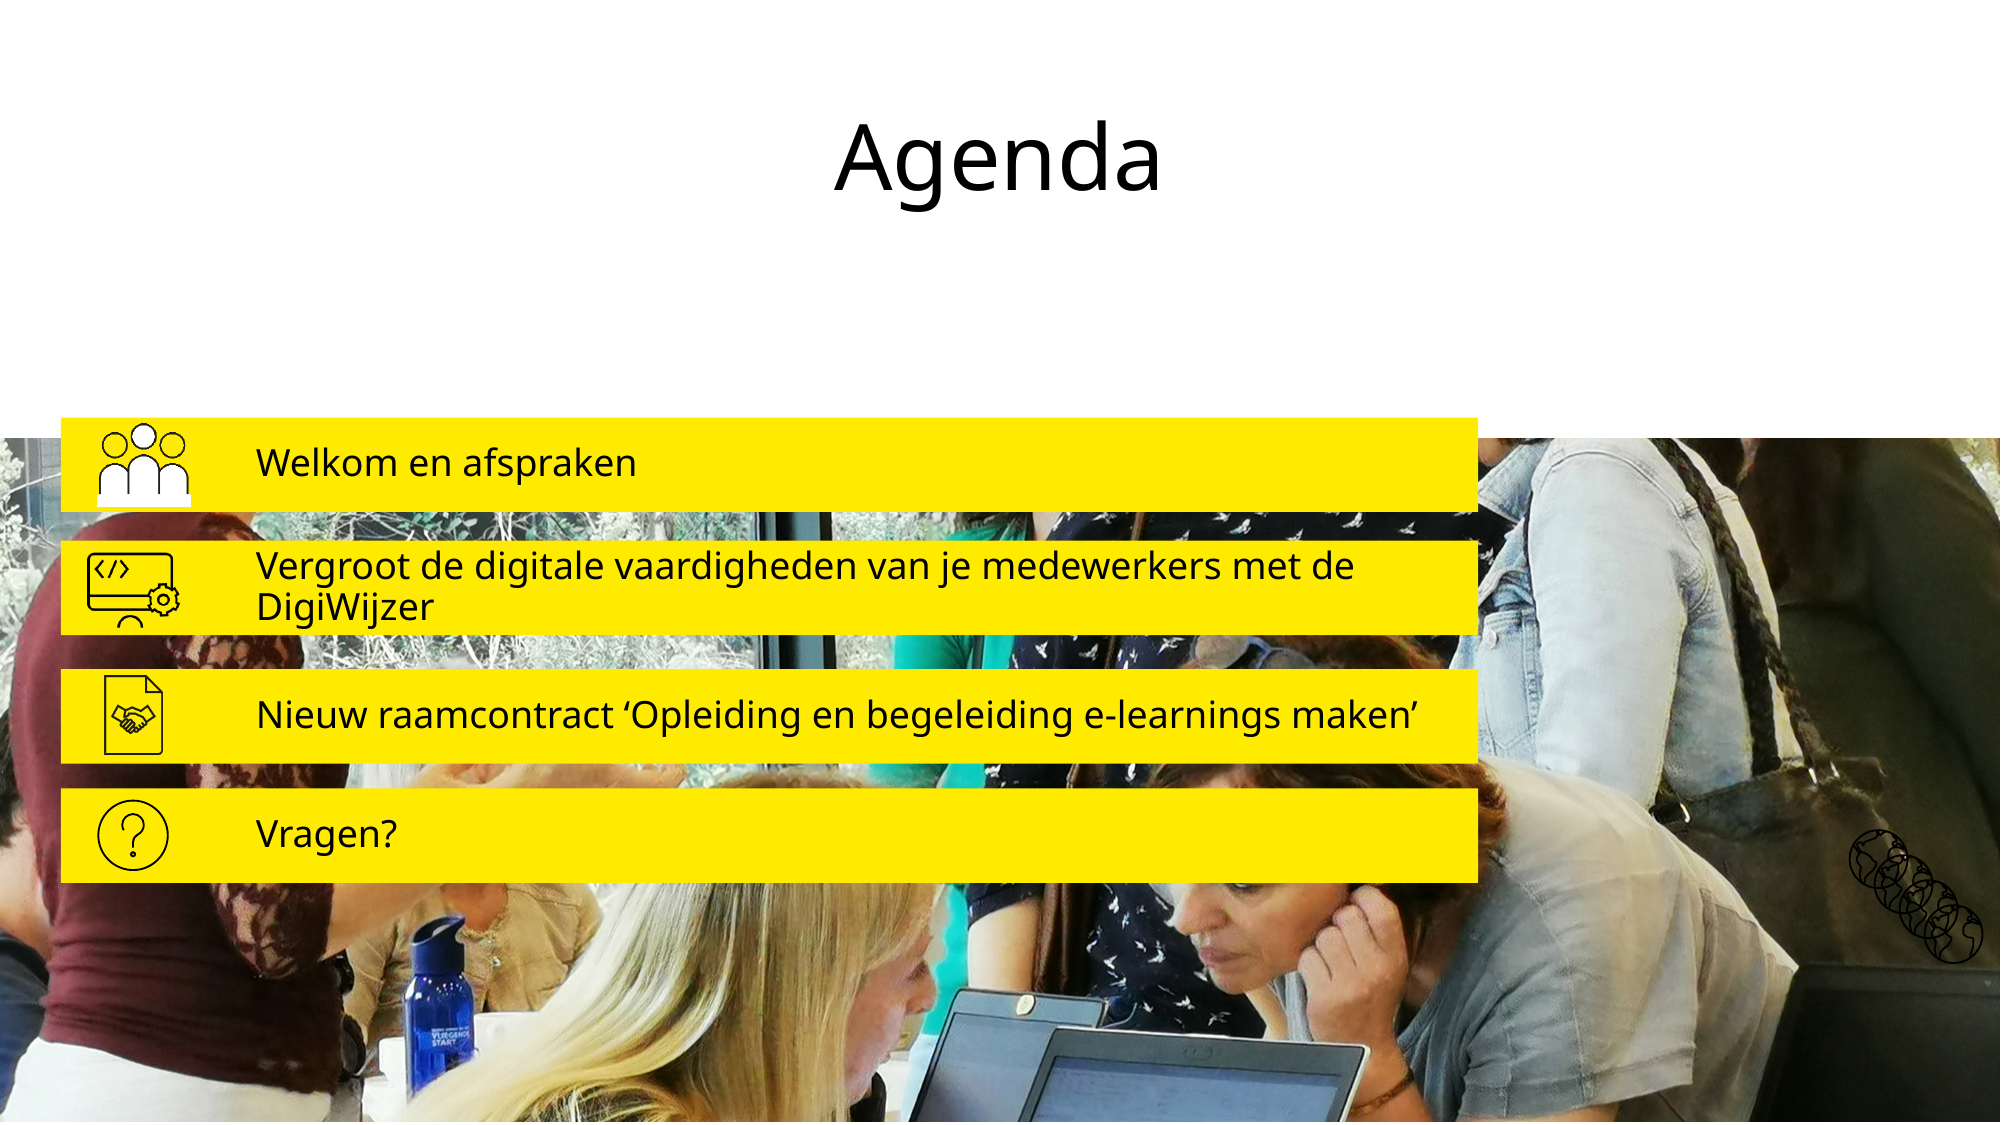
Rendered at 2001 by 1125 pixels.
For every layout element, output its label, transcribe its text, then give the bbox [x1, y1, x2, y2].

list Welkom en afspraken [60, 417, 1479, 437]
picture [0, 423, 2000, 1122]
title Agenda [60, 69, 1940, 270]
